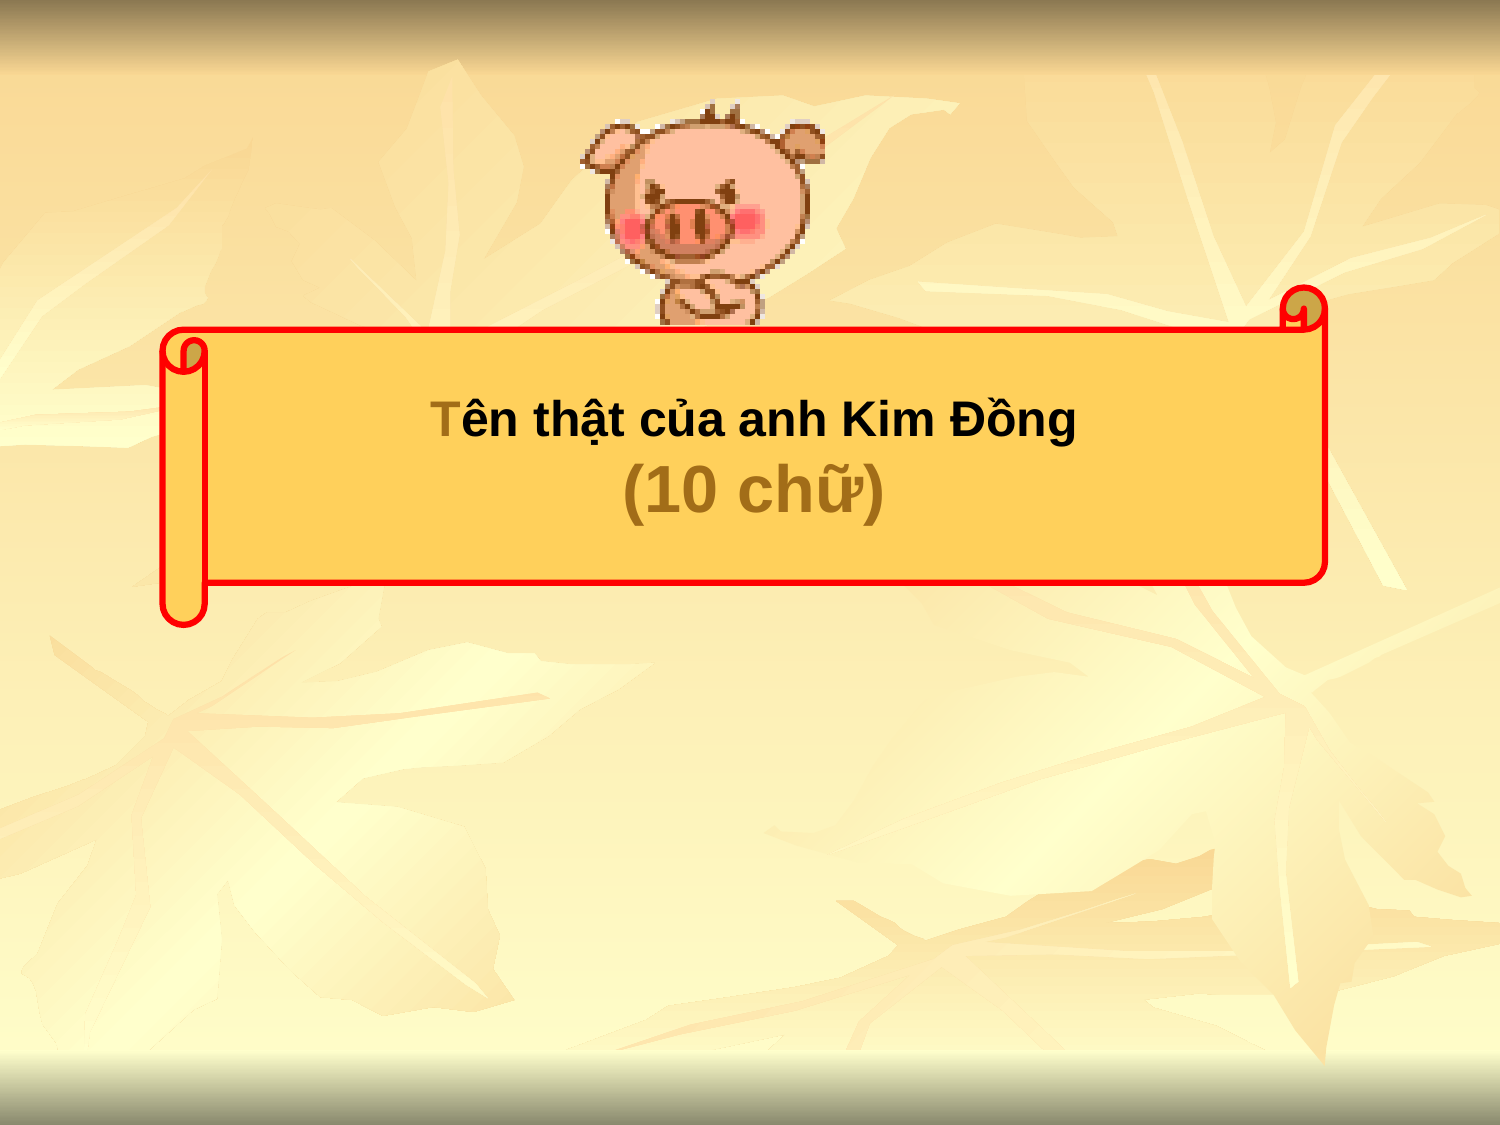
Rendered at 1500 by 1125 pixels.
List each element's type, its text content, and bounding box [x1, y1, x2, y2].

text_box Tên thật của anh Kim Đồng (10 chữ) [162, 287, 1326, 625]
picture [574, 74, 826, 326]
